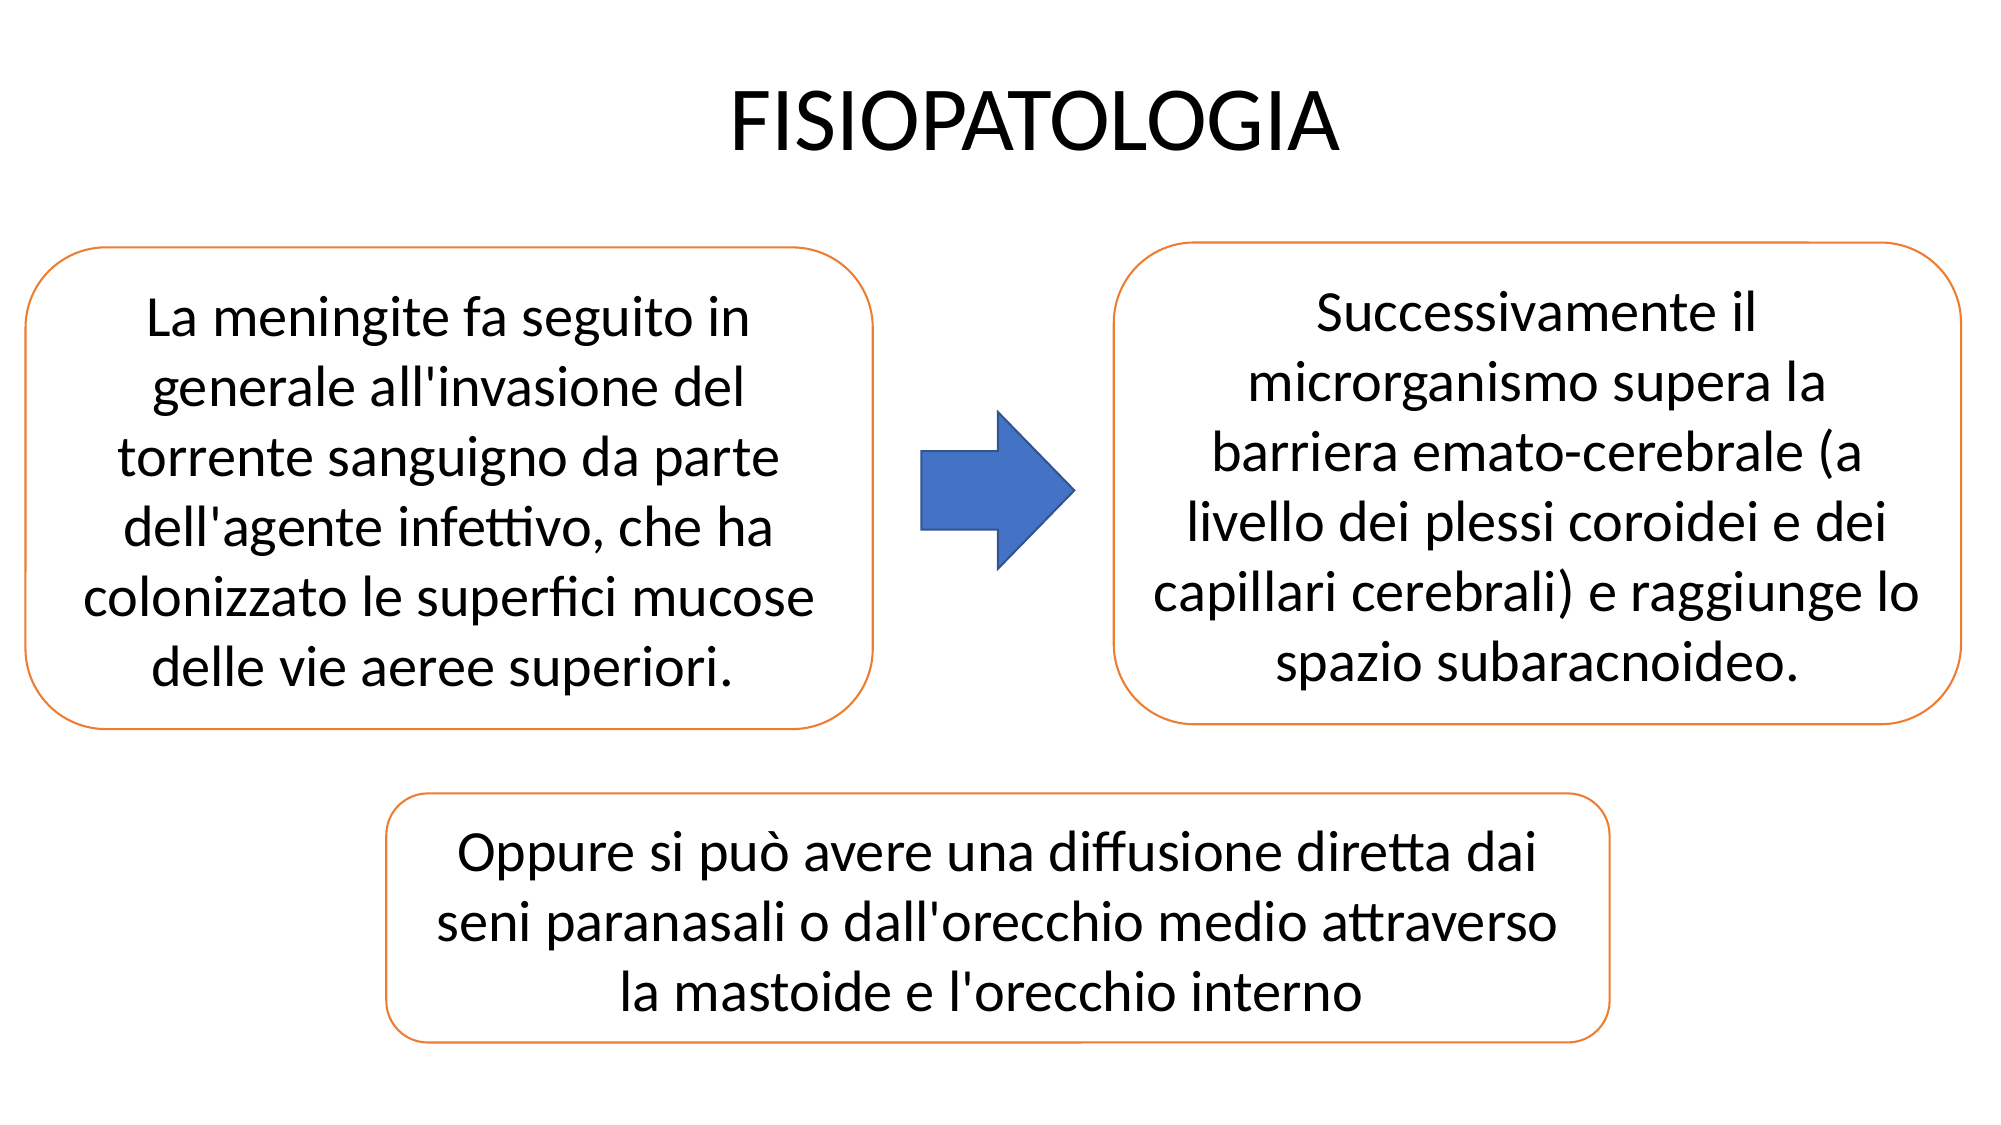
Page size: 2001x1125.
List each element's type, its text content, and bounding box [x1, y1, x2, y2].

text_box La meningite fa seguito in generale all'invasione del torrente sanguigno da parte dell'agente infettivo, che ha colonizzato le superfici mucose delle vie aeree superiori. [24, 246, 874, 731]
text_box [920, 409, 1076, 572]
text_box Oppure si può avere una diffusione diretta dai seni paranasali o dall'orecchio medio attraverso la mastoide e l'orecchio interno [385, 792, 1611, 1044]
text_box Successivamente il microrganismo supera la barriera emato-cerebrale (a livello dei plessi coroidei e dei capillari cerebrali) e raggiunge lo spazio subaracnoideo. [1112, 241, 1963, 726]
text_box FISIOPATOLOGIA [131, 51, 1712, 176]
